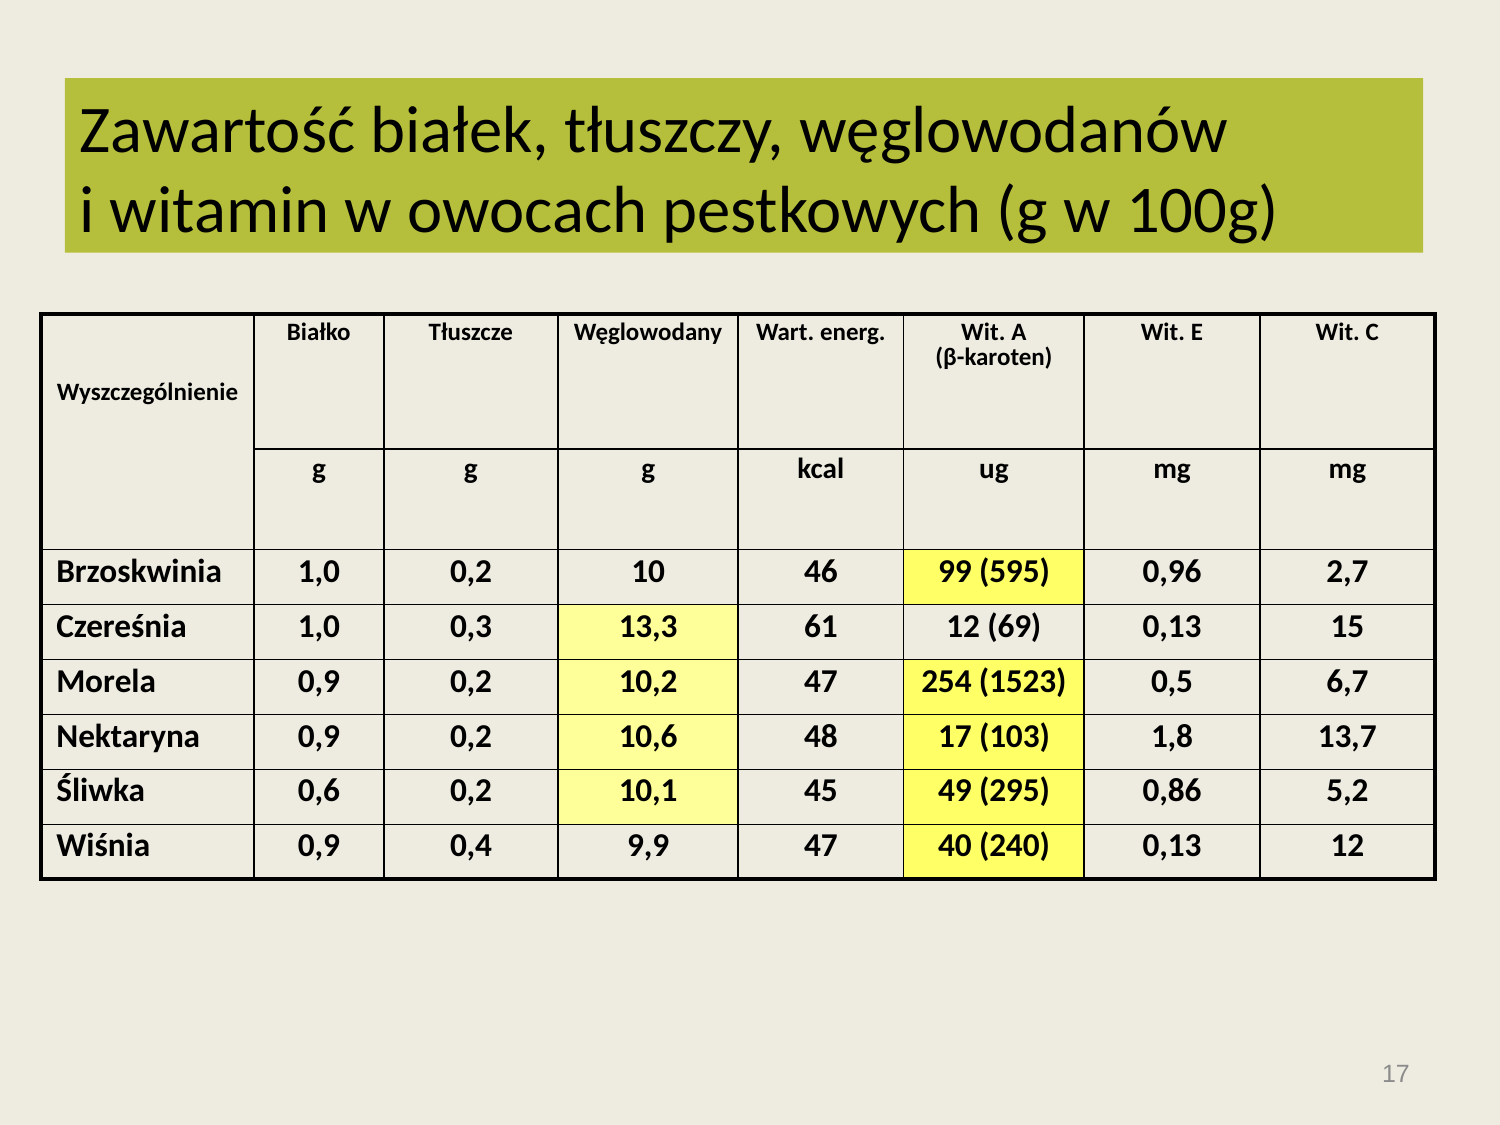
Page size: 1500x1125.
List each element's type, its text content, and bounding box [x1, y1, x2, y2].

table_cell kcal [739, 450, 903, 549]
table_cell 10 [559, 550, 737, 604]
table_cell 10,6 [559, 715, 737, 769]
table_cell 10,1 [559, 770, 737, 824]
slide_number 17 [1074, 1042, 1425, 1103]
text_box Zawartość białek, tłuszczy, węglowodanów i witamin w owocach pestkowych (g w 100g) [64, 78, 1424, 253]
table_cell 0,13 [1085, 605, 1259, 659]
table_cell 0,5 [1085, 660, 1259, 714]
table_cell Morela [43, 660, 253, 714]
table_cell 17 (103) [904, 715, 1083, 769]
table_cell 0,9 [255, 715, 383, 769]
table_cell g [385, 450, 557, 549]
table_cell Wiśnia [43, 825, 253, 877]
table_cell ug [904, 450, 1083, 549]
table_cell 10,2 [559, 660, 737, 714]
table_cell 1,0 [255, 605, 383, 659]
table_cell 0,96 [1085, 550, 1259, 604]
table_cell 48 [739, 715, 903, 769]
table_cell 0,2 [385, 660, 557, 714]
table_cell 0,3 [385, 605, 557, 659]
table_cell 0,4 [385, 825, 557, 877]
table_cell g [559, 450, 737, 549]
table_header Węglowodany [559, 316, 737, 448]
table_cell 0,6 [255, 770, 383, 824]
table_cell 0,2 [385, 550, 557, 604]
table_cell 0,2 [385, 770, 557, 824]
table_cell 6,7 [1261, 660, 1433, 714]
table_cell 254 (1523) [904, 660, 1083, 714]
table_cell 45 [739, 770, 903, 824]
table_header Wyszczególnienie [43, 316, 253, 549]
table_cell 15 [1261, 605, 1433, 659]
table_cell 1,0 [255, 550, 383, 604]
table_cell mg [1261, 450, 1433, 549]
table_cell 13,3 [559, 605, 737, 659]
table_header Wit. E [1085, 316, 1259, 448]
table_cell 13,7 [1261, 715, 1433, 769]
table_cell g [255, 450, 383, 549]
table_cell 5,2 [1261, 770, 1433, 824]
table_cell 47 [739, 660, 903, 714]
table_header Wart. energ. [739, 316, 903, 448]
table_header Wit. A (β-karoten) [904, 316, 1083, 448]
table_cell 2,7 [1261, 550, 1433, 604]
table_cell Brzoskwinia [43, 550, 253, 604]
table_cell Czereśnia [43, 605, 253, 659]
table_cell 12 (69) [904, 605, 1083, 659]
table_header Białko [255, 316, 383, 448]
table_cell 9,9 [559, 825, 737, 877]
table_cell 0,86 [1085, 770, 1259, 824]
table_cell 99 (595) [904, 550, 1083, 604]
table_cell Nektaryna [43, 715, 253, 769]
table_header Wit. C [1261, 316, 1433, 448]
table_cell 0,9 [255, 660, 383, 714]
table_cell 49 (295) [904, 770, 1083, 824]
table_cell mg [1085, 450, 1259, 549]
table_cell 0,2 [385, 715, 557, 769]
table_cell 40 (240) [904, 825, 1083, 877]
table_cell 46 [739, 550, 903, 604]
table_cell 47 [739, 825, 903, 877]
table_cell Śliwka [43, 770, 253, 824]
table_header Tłuszcze [385, 316, 557, 448]
table_cell 0,13 [1085, 825, 1259, 877]
table_cell 0,9 [255, 825, 383, 877]
table_cell 1,8 [1085, 715, 1259, 769]
table_cell 61 [739, 605, 903, 659]
table_cell 12 [1261, 825, 1433, 877]
